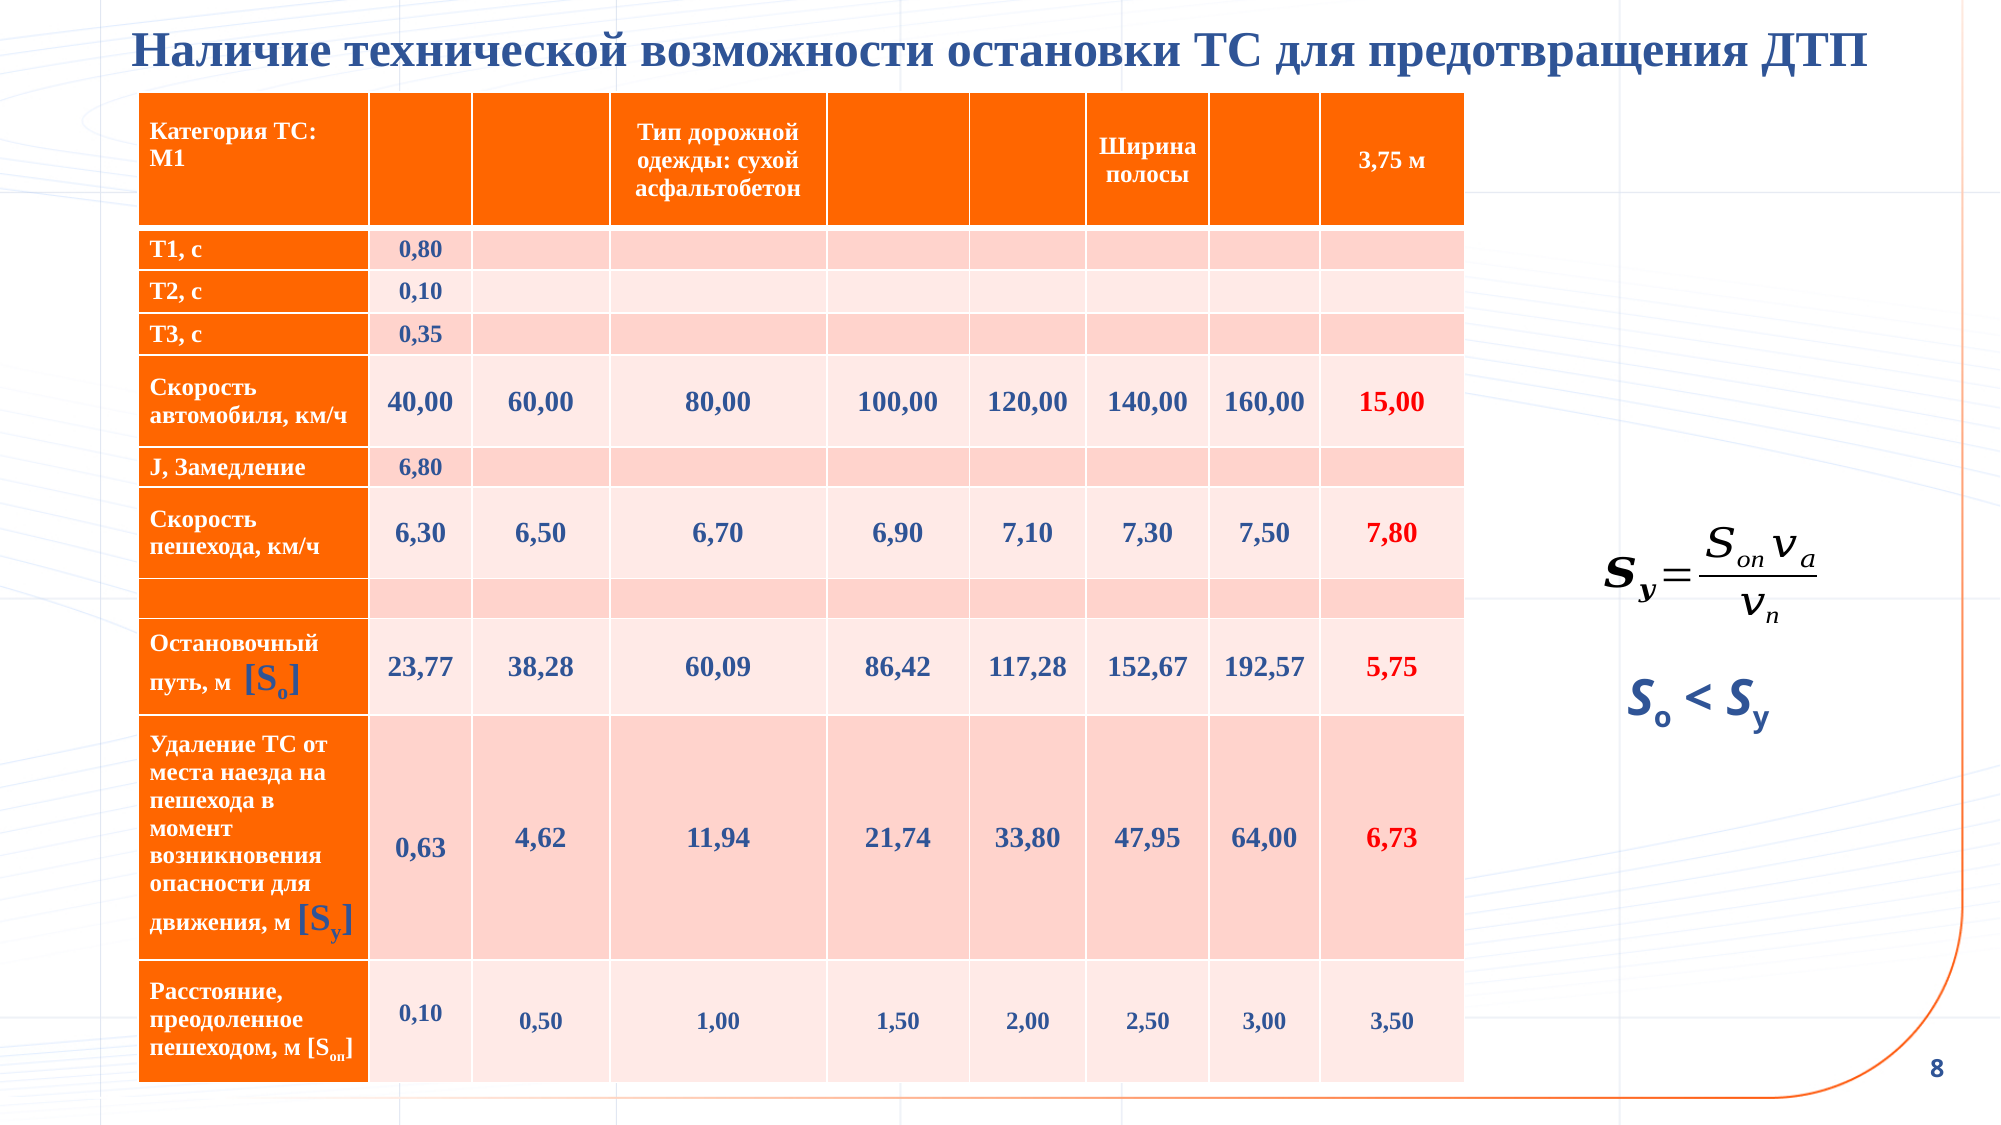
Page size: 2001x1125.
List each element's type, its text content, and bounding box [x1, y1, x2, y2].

table_cell 140,00 [1087, 356, 1208, 446]
table_cell 86,42 [828, 619, 969, 714]
table_cell 0,63 [370, 716, 471, 959]
table_cell 7,10 [970, 488, 1085, 578]
table_cell [473, 579, 609, 618]
table_header [1210, 93, 1319, 225]
table_header [970, 93, 1085, 225]
table_cell [1087, 448, 1208, 486]
table_cell [139, 579, 368, 618]
table_cell 5,75 [1321, 619, 1464, 714]
table_cell [1087, 314, 1208, 354]
table_cell [970, 231, 1085, 269]
table_cell [1210, 314, 1319, 354]
table_cell [611, 271, 826, 312]
table_cell 80,00 [611, 356, 826, 446]
table_cell 4,62 [473, 716, 609, 959]
table_cell 160,00 [1210, 356, 1319, 446]
table_cell 152,67 [1087, 619, 1208, 714]
table_cell T3, с [139, 314, 368, 354]
table_cell [611, 231, 826, 269]
table_cell [828, 271, 969, 312]
table_cell 6,80 [370, 448, 471, 486]
table_cell 6,90 [828, 488, 969, 578]
title Наличие технической возможности остановки ТС для предотвращения ДТП [0, 0, 2000, 85]
table_cell [1087, 579, 1208, 618]
table_cell 11,94 [611, 716, 826, 959]
table_cell 2,00 [970, 961, 1085, 1082]
table_cell [1321, 579, 1464, 618]
table_header Ширина полосы [1087, 93, 1208, 225]
table_cell 15,00 [1321, 356, 1464, 446]
table_cell 0,35 [370, 314, 471, 354]
table_header [828, 93, 969, 225]
table_cell [1087, 231, 1208, 269]
table_cell 1,00 [611, 961, 826, 1082]
table_cell 0,50 [473, 961, 609, 1082]
table_cell [828, 448, 969, 486]
table_cell [970, 448, 1085, 486]
table_cell 21,74 [828, 716, 969, 959]
table_cell 2,50 [1087, 961, 1208, 1082]
table_cell 3,00 [1210, 961, 1319, 1082]
table_cell 3,50 [1321, 961, 1464, 1082]
table_header 3,75 м [1321, 93, 1464, 225]
table_cell 117,28 [970, 619, 1085, 714]
table_cell 47,95 [1087, 716, 1208, 959]
table_cell 0,10 [370, 271, 471, 312]
text_box Sо < Sу [1612, 657, 1810, 741]
slide_number 8 [1509, 1039, 1960, 1100]
table_cell [828, 579, 969, 618]
table_cell [1321, 314, 1464, 354]
table_cell 0,80 [370, 231, 471, 269]
table_cell 23,77 [370, 619, 471, 714]
table_cell Удаление ТС от места наезда на пешехода в момент возникновения опасности для движения, м [Sy] [139, 716, 368, 959]
table_cell [970, 579, 1085, 618]
table_cell 60,00 [473, 356, 609, 446]
table_cell 33,80 [970, 716, 1085, 959]
table_cell 38,28 [473, 619, 609, 714]
table_header [473, 93, 609, 225]
table_cell [970, 271, 1085, 312]
table_cell [473, 231, 609, 269]
table_cell [1210, 579, 1319, 618]
table_cell [473, 271, 609, 312]
table_header [370, 93, 471, 225]
table_cell Расстояние, преодоленное пешеходом, м [Sоп] [139, 961, 368, 1082]
table_cell 6,73 [1321, 716, 1464, 959]
table_cell Скорость автомобиля, км/ч [139, 356, 368, 446]
table_cell 40,00 [370, 356, 471, 446]
table_cell [1321, 448, 1464, 486]
table_cell 1,50 [828, 961, 969, 1082]
table_cell Скорость пешехода, км/ч [139, 488, 368, 578]
table_cell 100,00 [828, 356, 969, 446]
table_cell [611, 448, 826, 486]
table_cell 6,70 [611, 488, 826, 578]
table_cell [970, 314, 1085, 354]
table_cell 60,09 [611, 619, 826, 714]
table_cell [370, 579, 471, 618]
table_header Категория ТС: М1 [139, 93, 368, 225]
table_cell T1, с [139, 231, 368, 269]
table_cell 6,30 [370, 488, 471, 578]
table_cell [1087, 271, 1208, 312]
table_cell J, Замедление [139, 448, 368, 486]
table_cell 6,50 [473, 488, 609, 578]
table_cell [473, 448, 609, 486]
table_header Тип дорожной одежды: сухой асфальтобетон [611, 93, 826, 225]
table_cell 64,00 [1210, 716, 1319, 959]
table_cell [1210, 448, 1319, 486]
table_cell 7,30 [1087, 488, 1208, 578]
table_cell [1321, 231, 1464, 269]
table_cell [828, 314, 969, 354]
table_cell T2, с [139, 271, 368, 312]
table_cell 7,80 [1321, 488, 1464, 578]
table_cell [1210, 231, 1319, 269]
table_cell 120,00 [970, 356, 1085, 446]
table_cell [473, 314, 609, 354]
table_cell Остановочный путь, м [Sо] [139, 619, 368, 714]
table_cell 7,50 [1210, 488, 1319, 578]
table_cell [1210, 271, 1319, 312]
table_cell 192,57 [1210, 619, 1319, 714]
table_cell 0,10 [370, 961, 471, 1082]
table_cell [828, 231, 969, 269]
table_cell [1321, 271, 1464, 312]
table_cell [611, 579, 826, 618]
picture [0, 0, 2001, 1125]
table_cell [611, 314, 826, 354]
